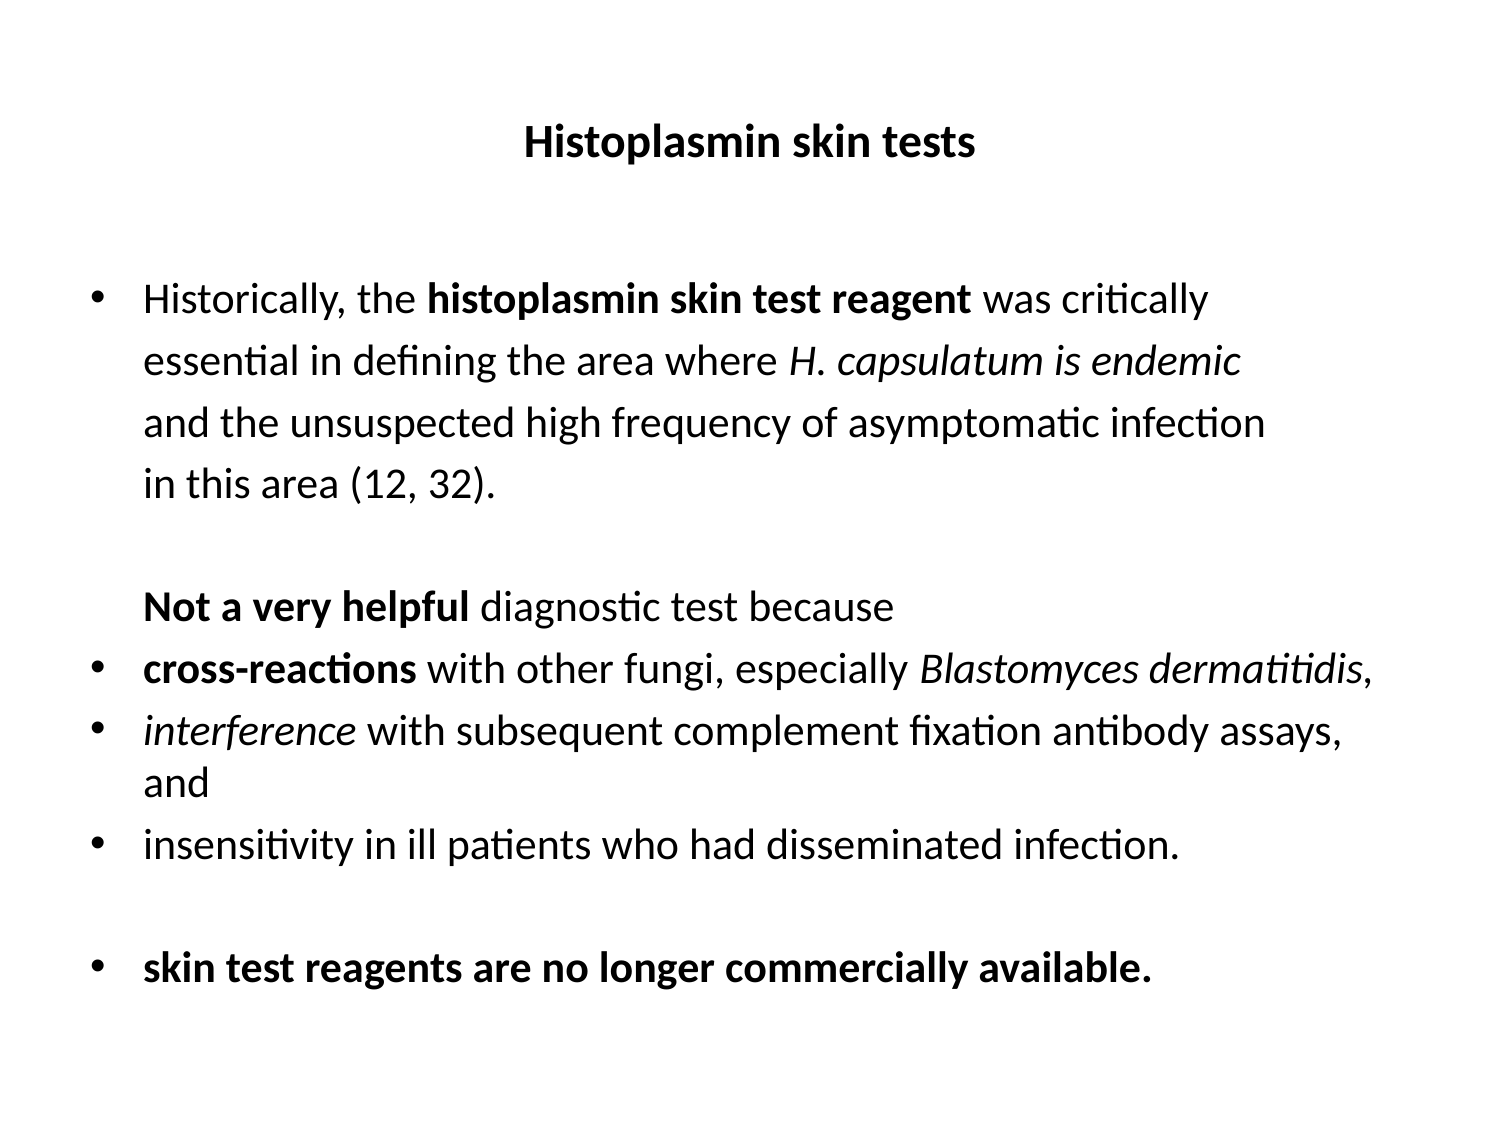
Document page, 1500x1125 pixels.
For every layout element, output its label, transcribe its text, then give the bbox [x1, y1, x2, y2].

list Historically, the histoplasmin skin test reagent was critically essential in defining the area where H. capsulatum is endemic and the unsuspected high frequency of asymptomatic infection in this area (12, 32). Not a very helpful diagnostic test because cross-reactions with other fungi, especially Blastomyces dermatitidis, interference with subsequent complement fixation antibody assays, and insensitivity in ill patients who had disseminated infection. skin test reagents are no longer commercially available. [75, 262, 1425, 1005]
title Histoplasmin skin tests [75, 45, 1425, 233]
